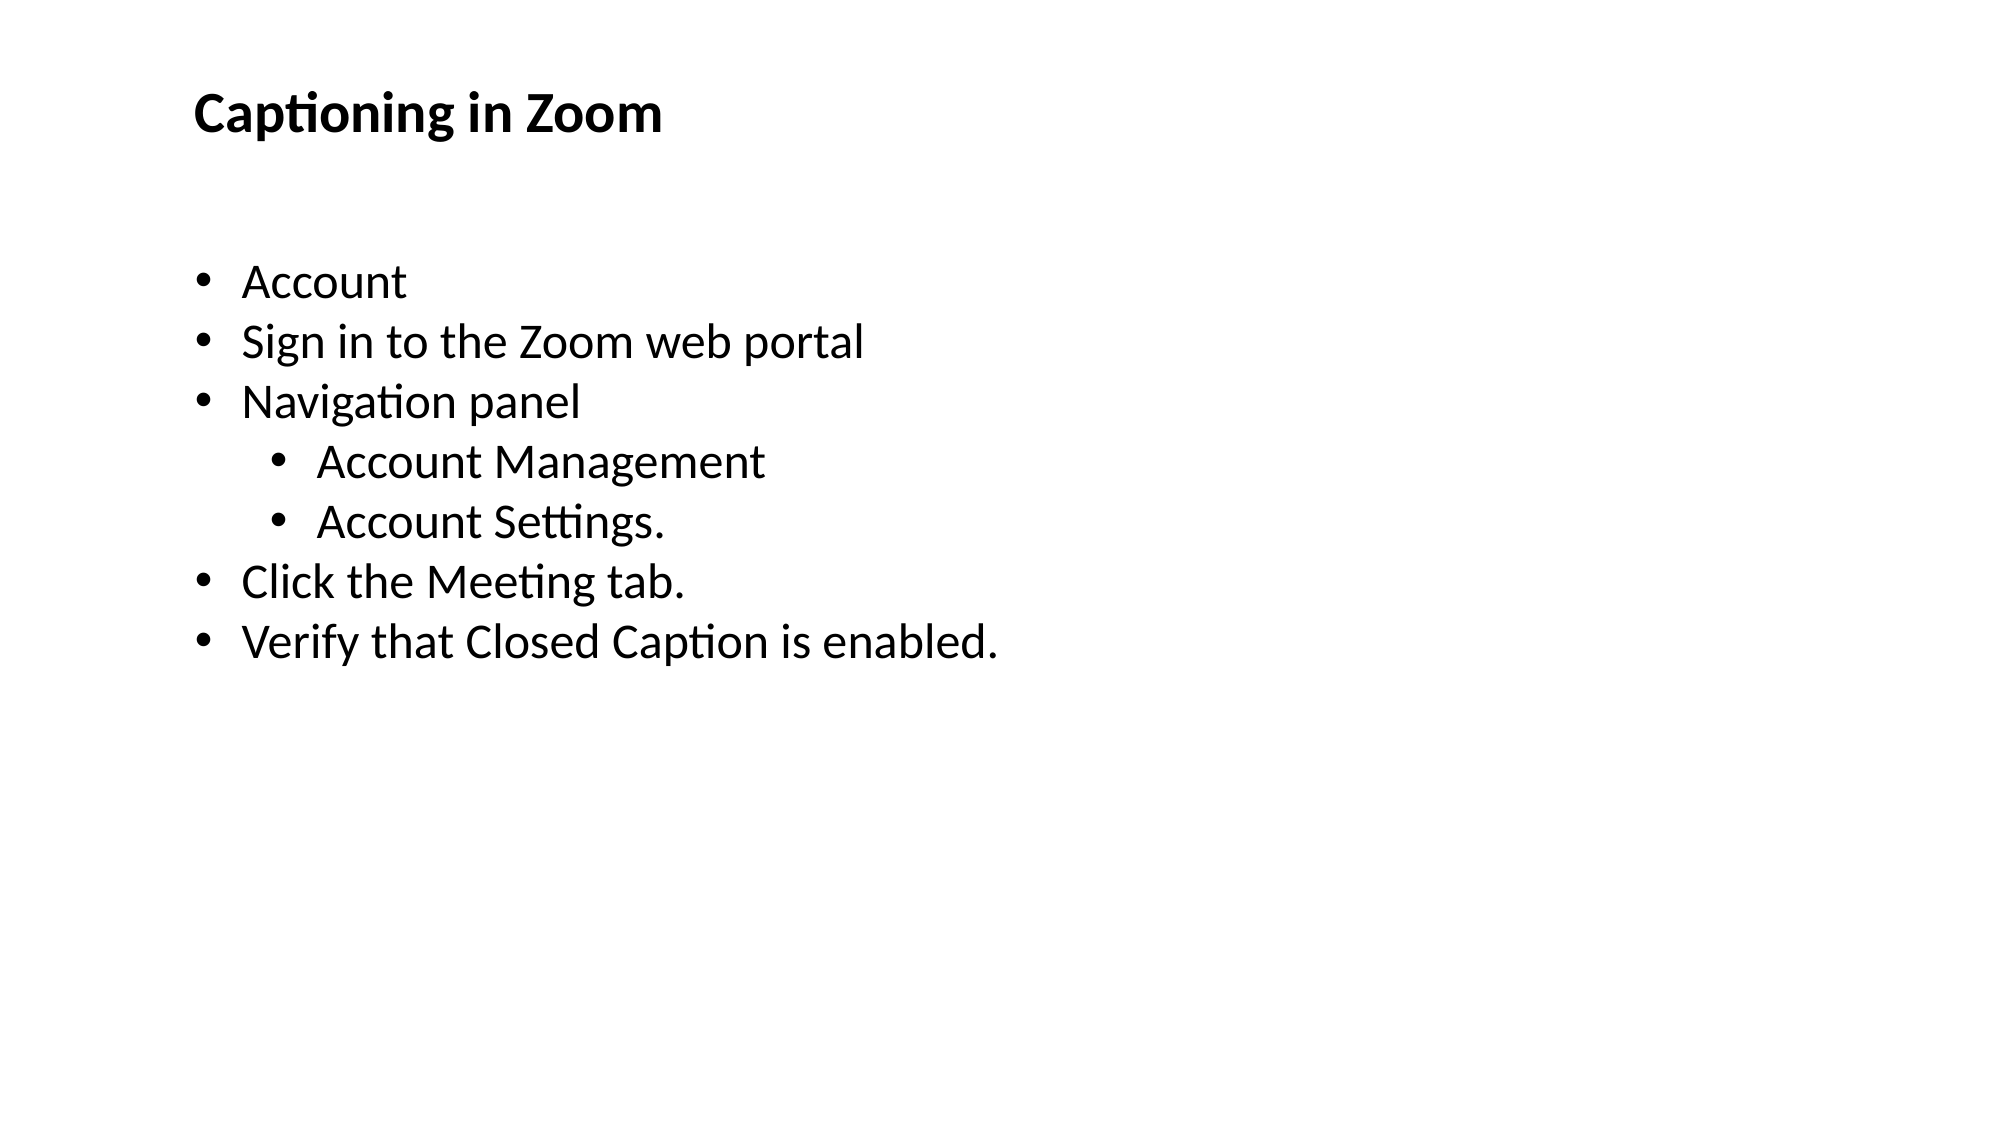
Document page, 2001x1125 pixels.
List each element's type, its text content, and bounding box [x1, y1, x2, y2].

text_box Captioning in Zoom Account Sign in to the Zoom web portal Navigation panel Account Management Account Settings. Click the Meeting tab. Verify that Closed Caption is enabled. [180, 66, 1614, 722]
